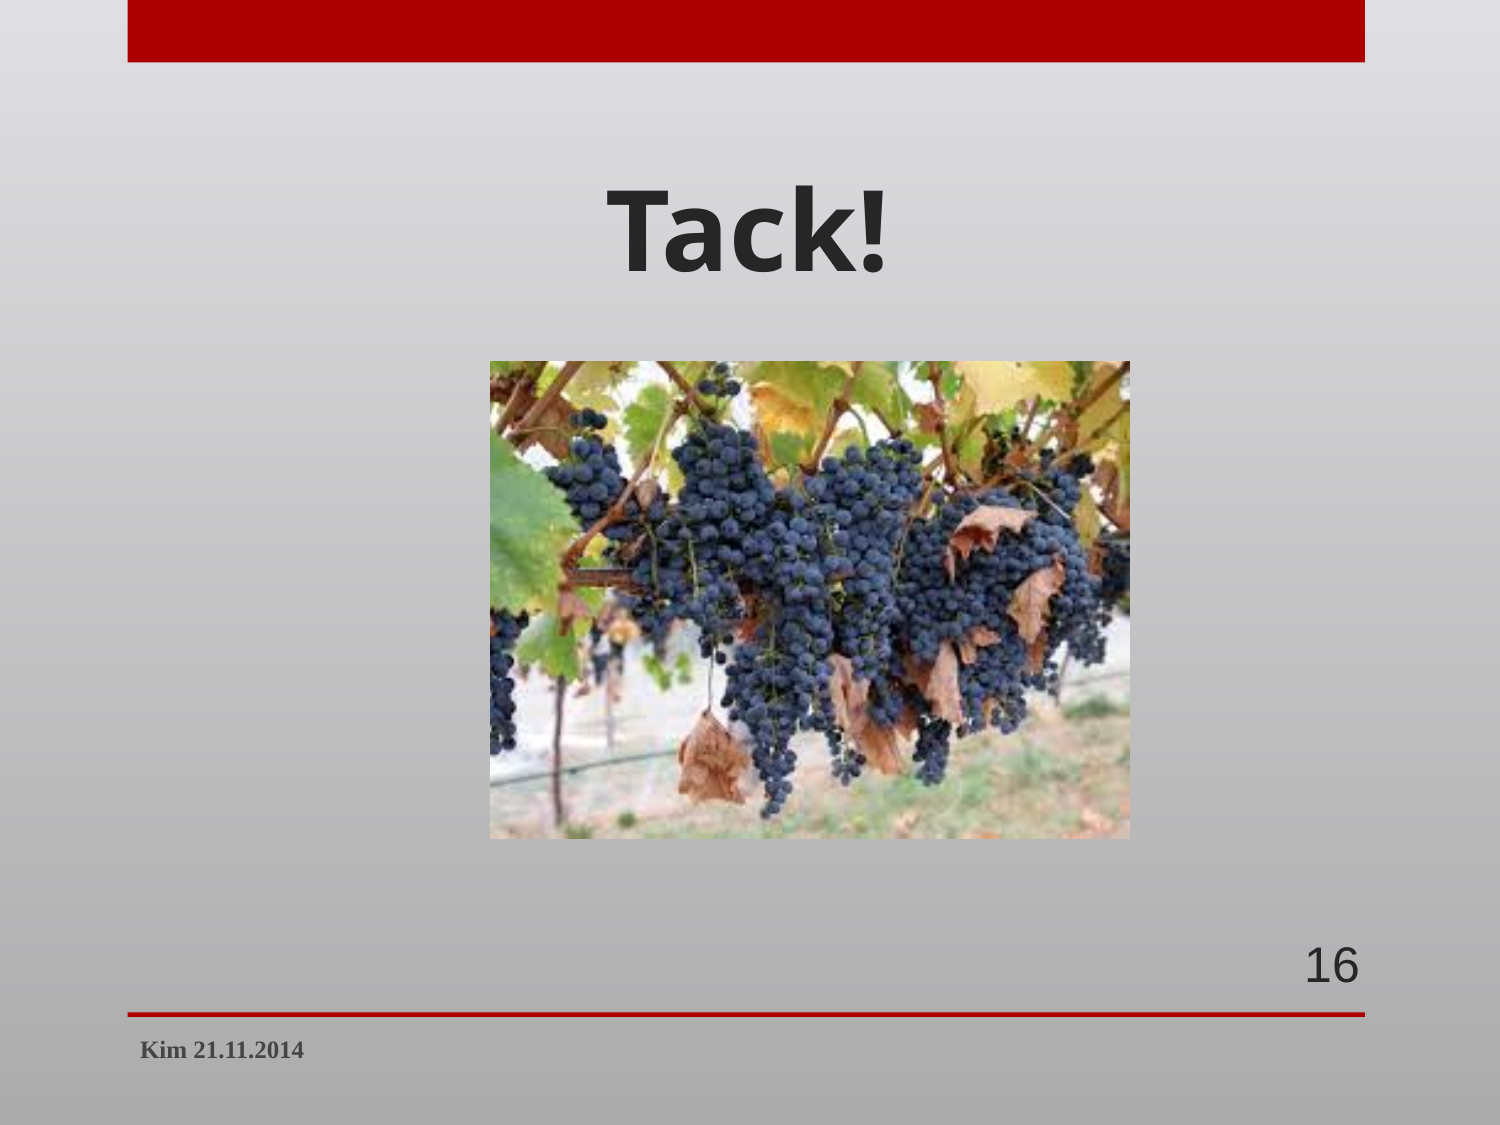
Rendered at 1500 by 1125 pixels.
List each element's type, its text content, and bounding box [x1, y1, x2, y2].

title Tack! [171, 113, 1324, 302]
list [489, 360, 1131, 840]
slide_number 16 [1250, 933, 1375, 993]
footer Kim 21.11.2014 [125, 1018, 925, 1079]
